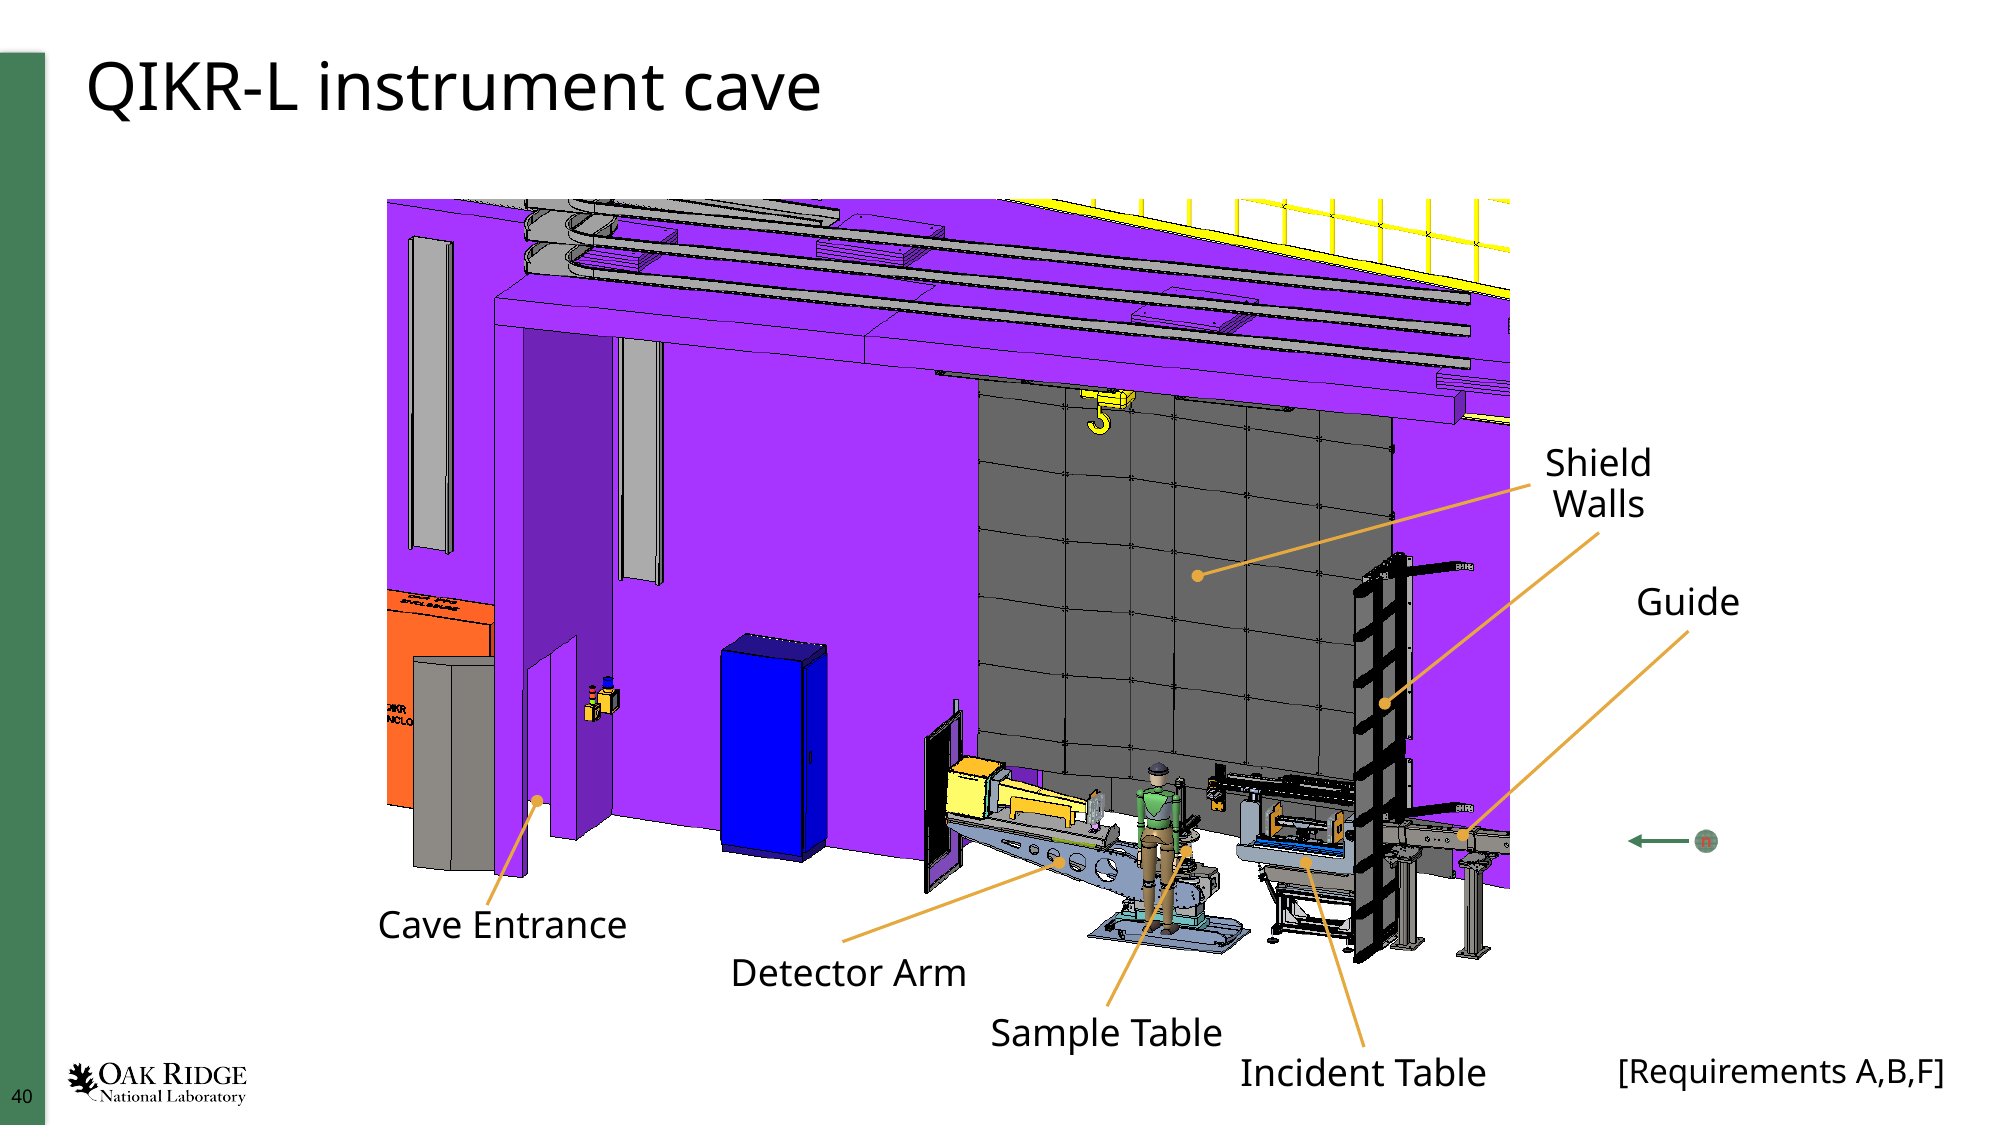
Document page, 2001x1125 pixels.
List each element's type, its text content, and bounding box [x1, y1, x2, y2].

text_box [1627, 822, 1724, 864]
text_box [1305, 862, 1365, 1048]
picture [67, 1062, 247, 1106]
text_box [1384, 533, 1600, 704]
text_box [1197, 485, 1531, 577]
text_box Cave Entrance [362, 898, 387, 955]
text_box Detector Arm [715, 981, 983, 1002]
text_box Sample Table [975, 1006, 1239, 1062]
picture [387, 199, 1510, 981]
text_box Shield Walls [1530, 436, 1668, 533]
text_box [486, 800, 538, 906]
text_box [842, 862, 1060, 942]
text_box Incident Table [1225, 1047, 1503, 1103]
text_box [Requirements A,B,F] [1602, 1046, 1961, 1098]
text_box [1462, 631, 1689, 836]
title QIKR-L instrument cave [70, 45, 1945, 133]
text_box Guide [1621, 575, 1756, 632]
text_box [1106, 851, 1187, 1007]
